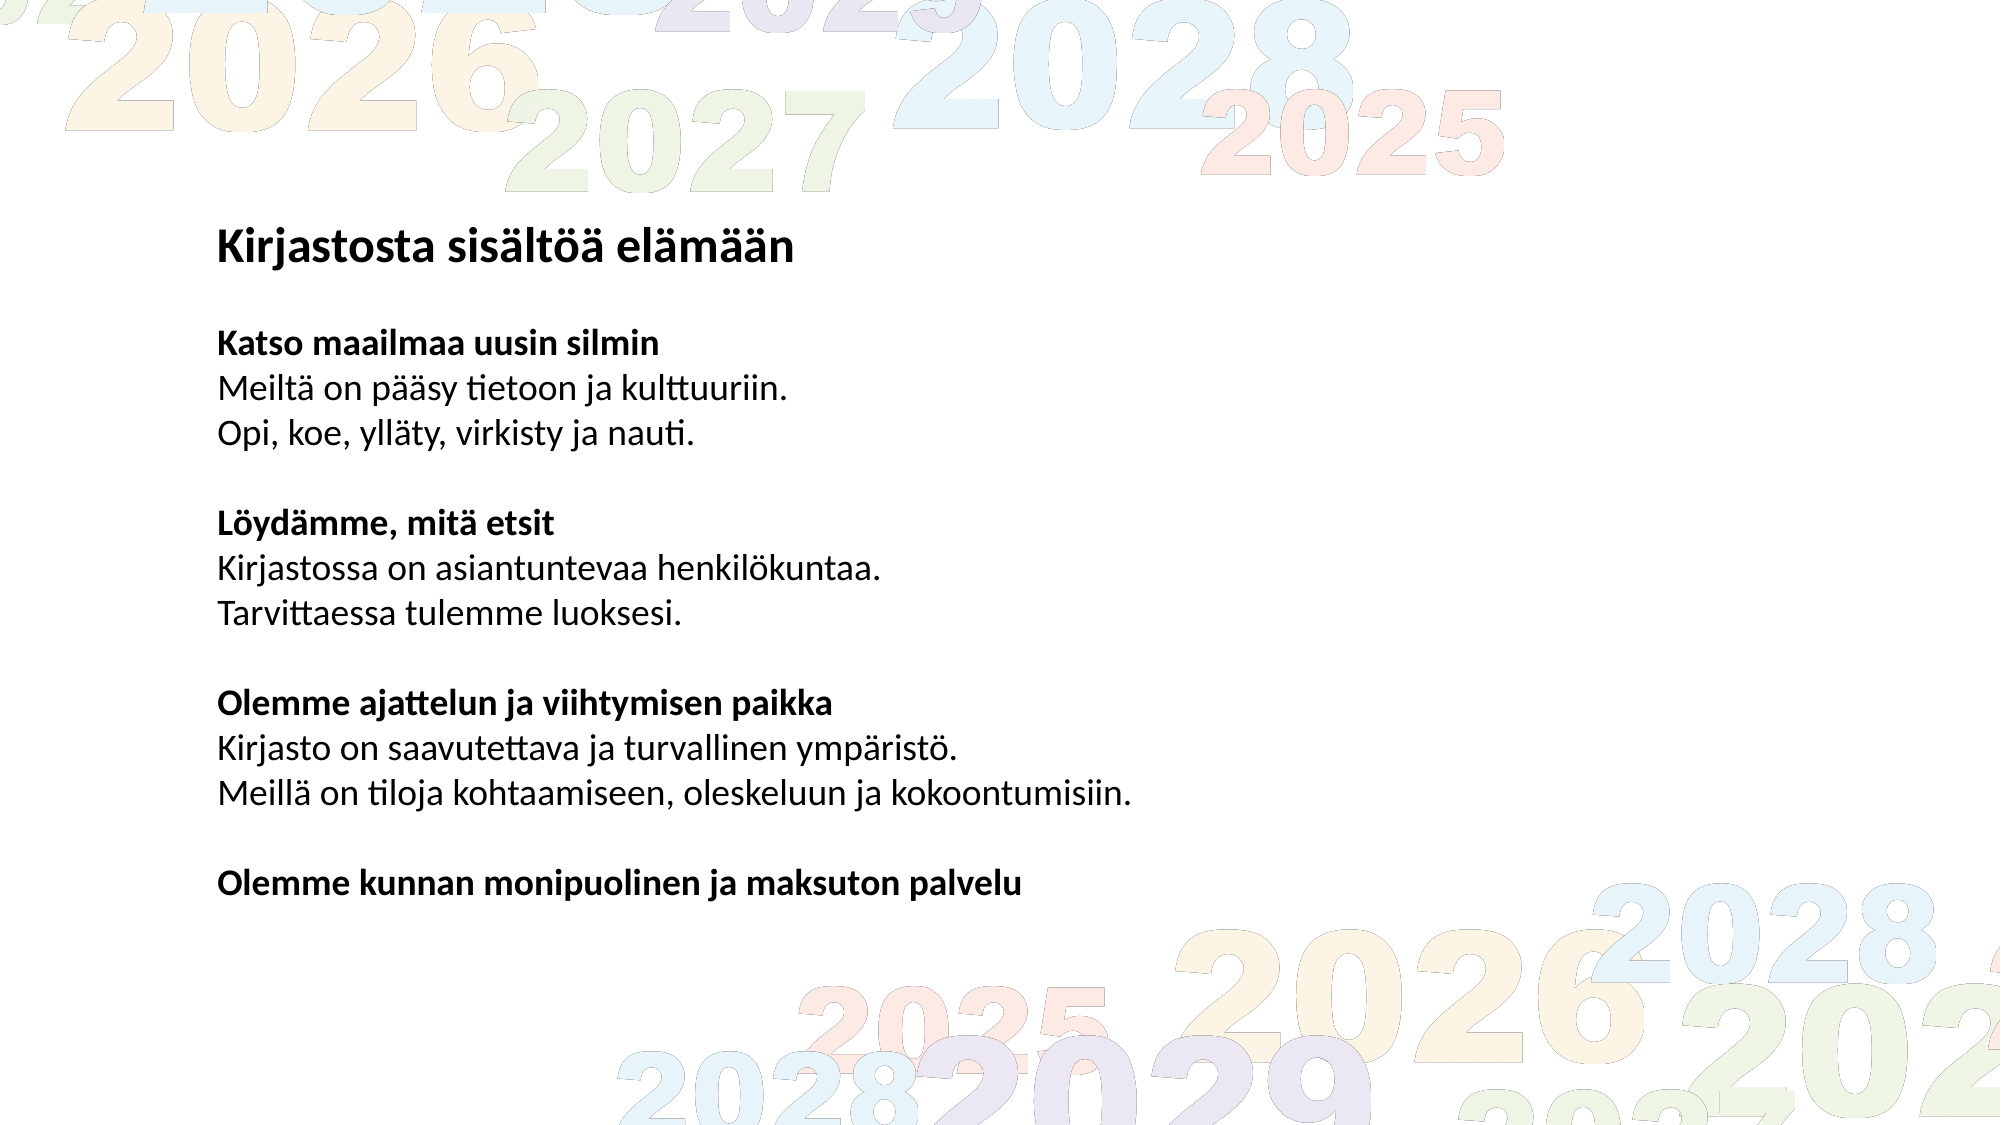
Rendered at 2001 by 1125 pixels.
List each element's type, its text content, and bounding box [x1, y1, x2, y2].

text_box Kirjastosta sisältöä elämään Katso maailmaa uusin silmin Meiltä on pääsy tietoon ja kulttuuriin. Opi, koe, ylläty, virkisty ja nauti. Löydämme, mitä etsit Kirjastossa on asiantuntevaa henkilökuntaa. Tarvittaessa tulemme luoksesi. Olemme ajattelun ja viihtymisen paikka Kirjasto on saavutettava ja turvallinen ympäristö. Meillä on tiloja kohtaamiseen, oleskeluun ja kokoontumisiin. Olemme kunnan monipuolinen ja maksuton palvelu [202, 205, 1760, 956]
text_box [615, 883, 2000, 1125]
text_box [0, 0, 1505, 193]
